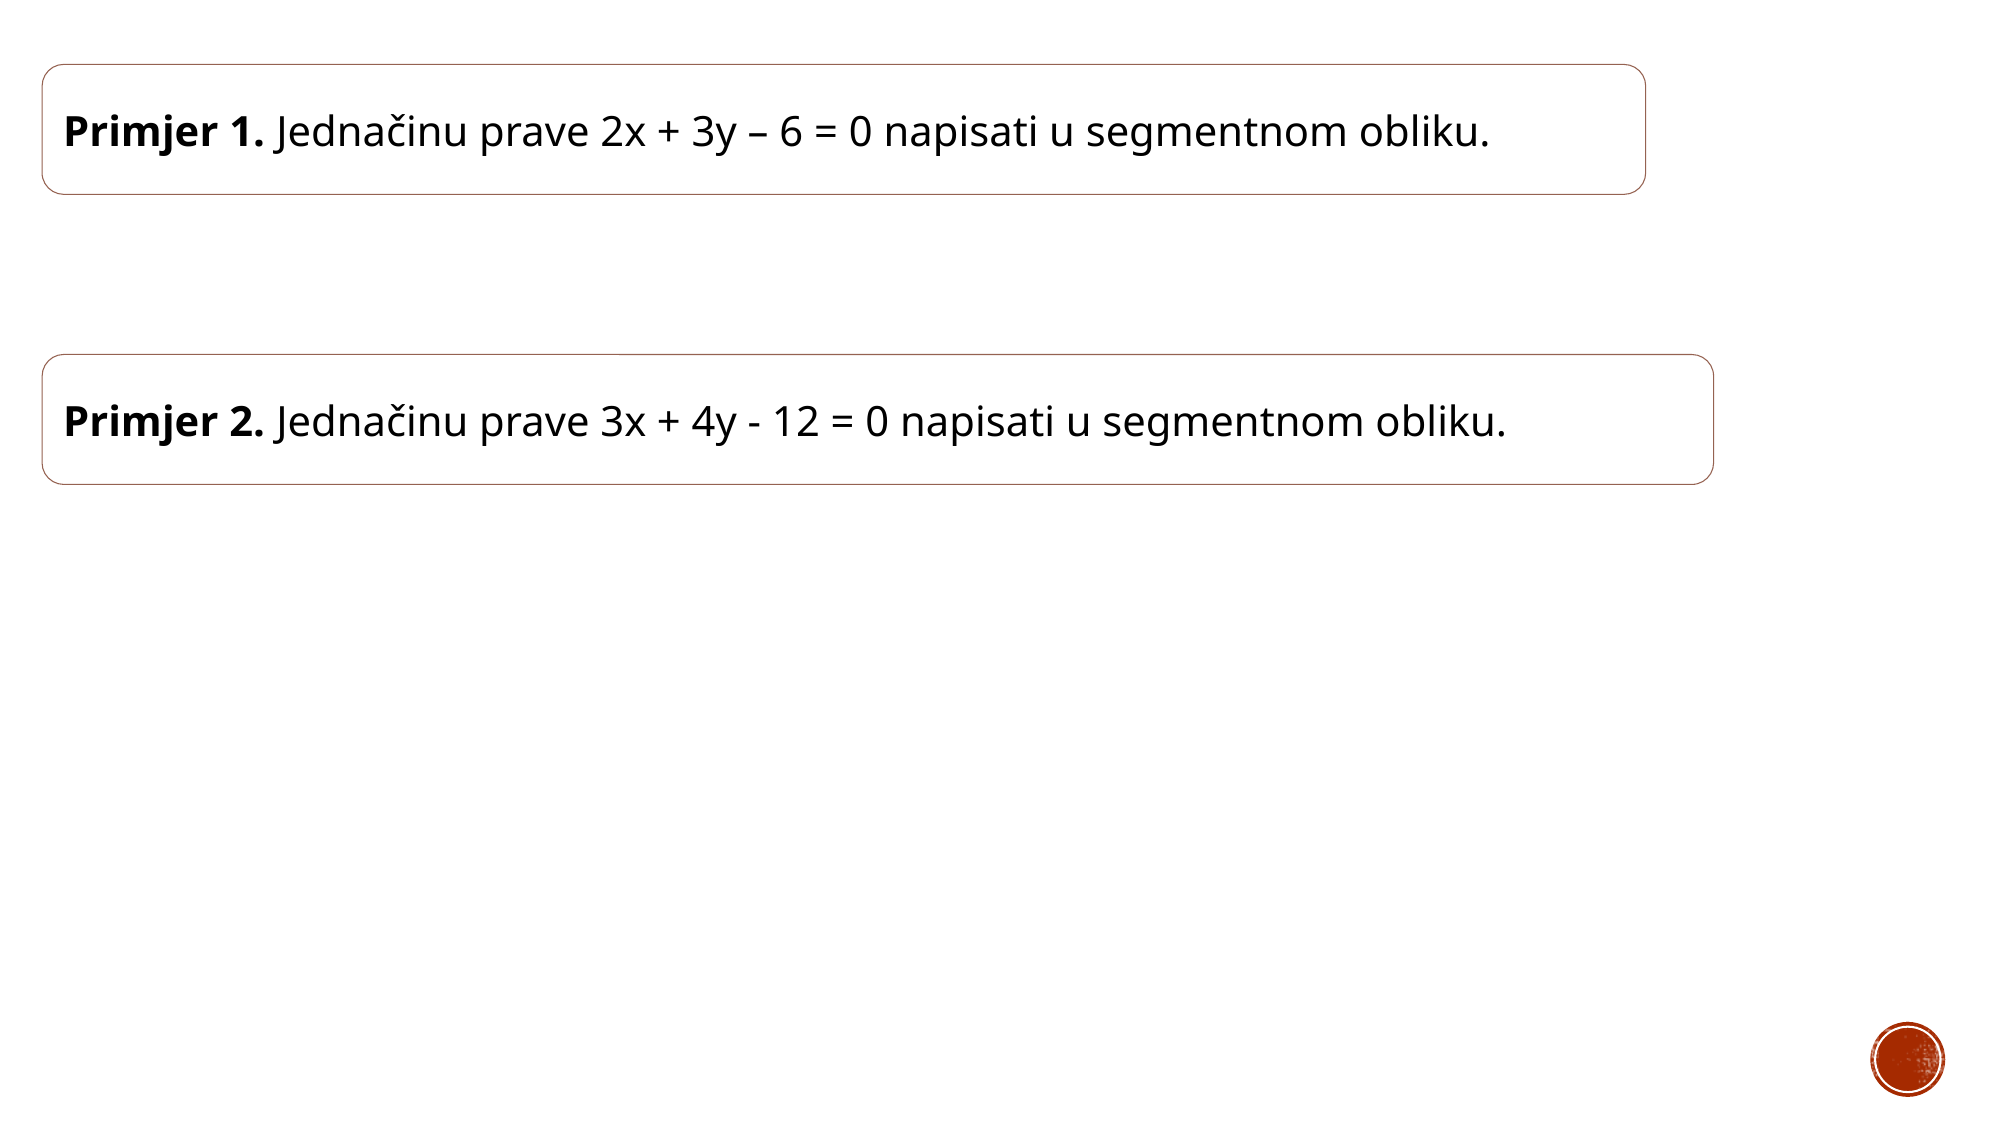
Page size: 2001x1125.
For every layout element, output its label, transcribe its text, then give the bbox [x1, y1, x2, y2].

text_box Primjer 2. Jednačinu prave 3x + 4y - 12 = 0 napisati u segmentnom obliku. [41, 353, 1715, 485]
text_box Primjer 1. Jednačinu prave 2x + 3y – 6 = 0 napisati u segmentnom obliku. [41, 63, 1647, 195]
